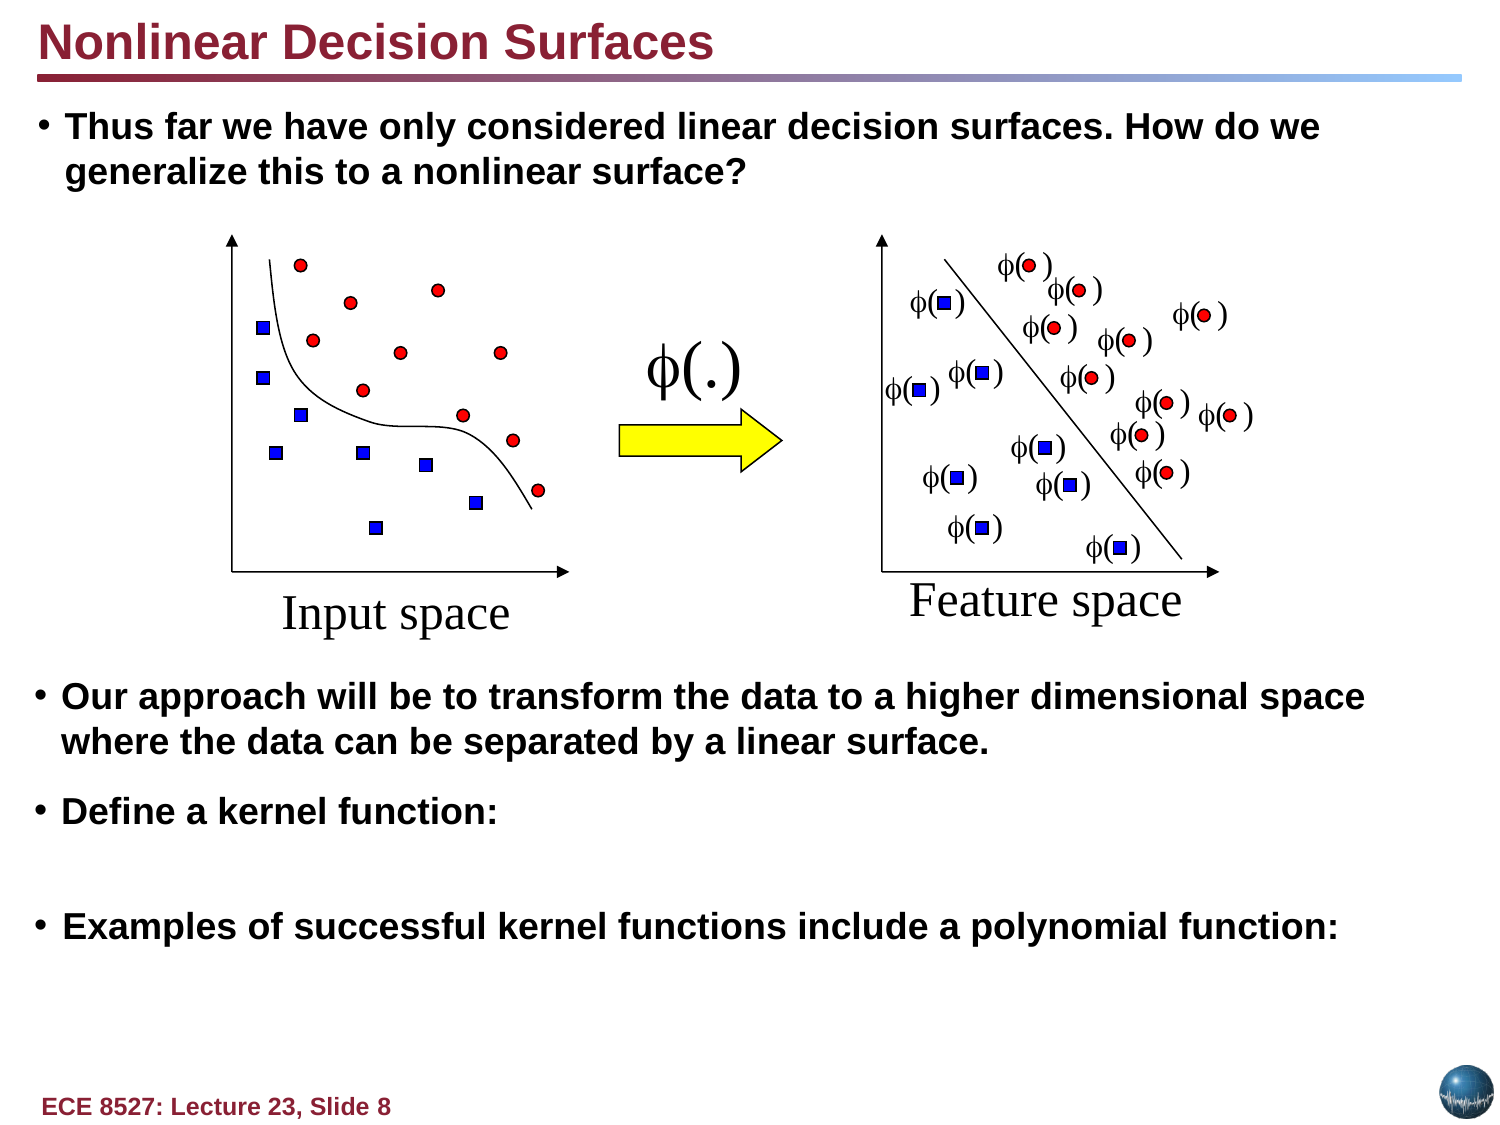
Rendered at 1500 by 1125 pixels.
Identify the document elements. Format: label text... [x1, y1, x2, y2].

text_box Nonlinear Decision Surfaces [37, 0, 1463, 80]
picture [1439, 1065, 1494, 1119]
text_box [231, 234, 1270, 647]
text_box Thus far we have only considered linear decision surfaces. How do we generalize this to a nonlinear surface? [37, 102, 1463, 205]
